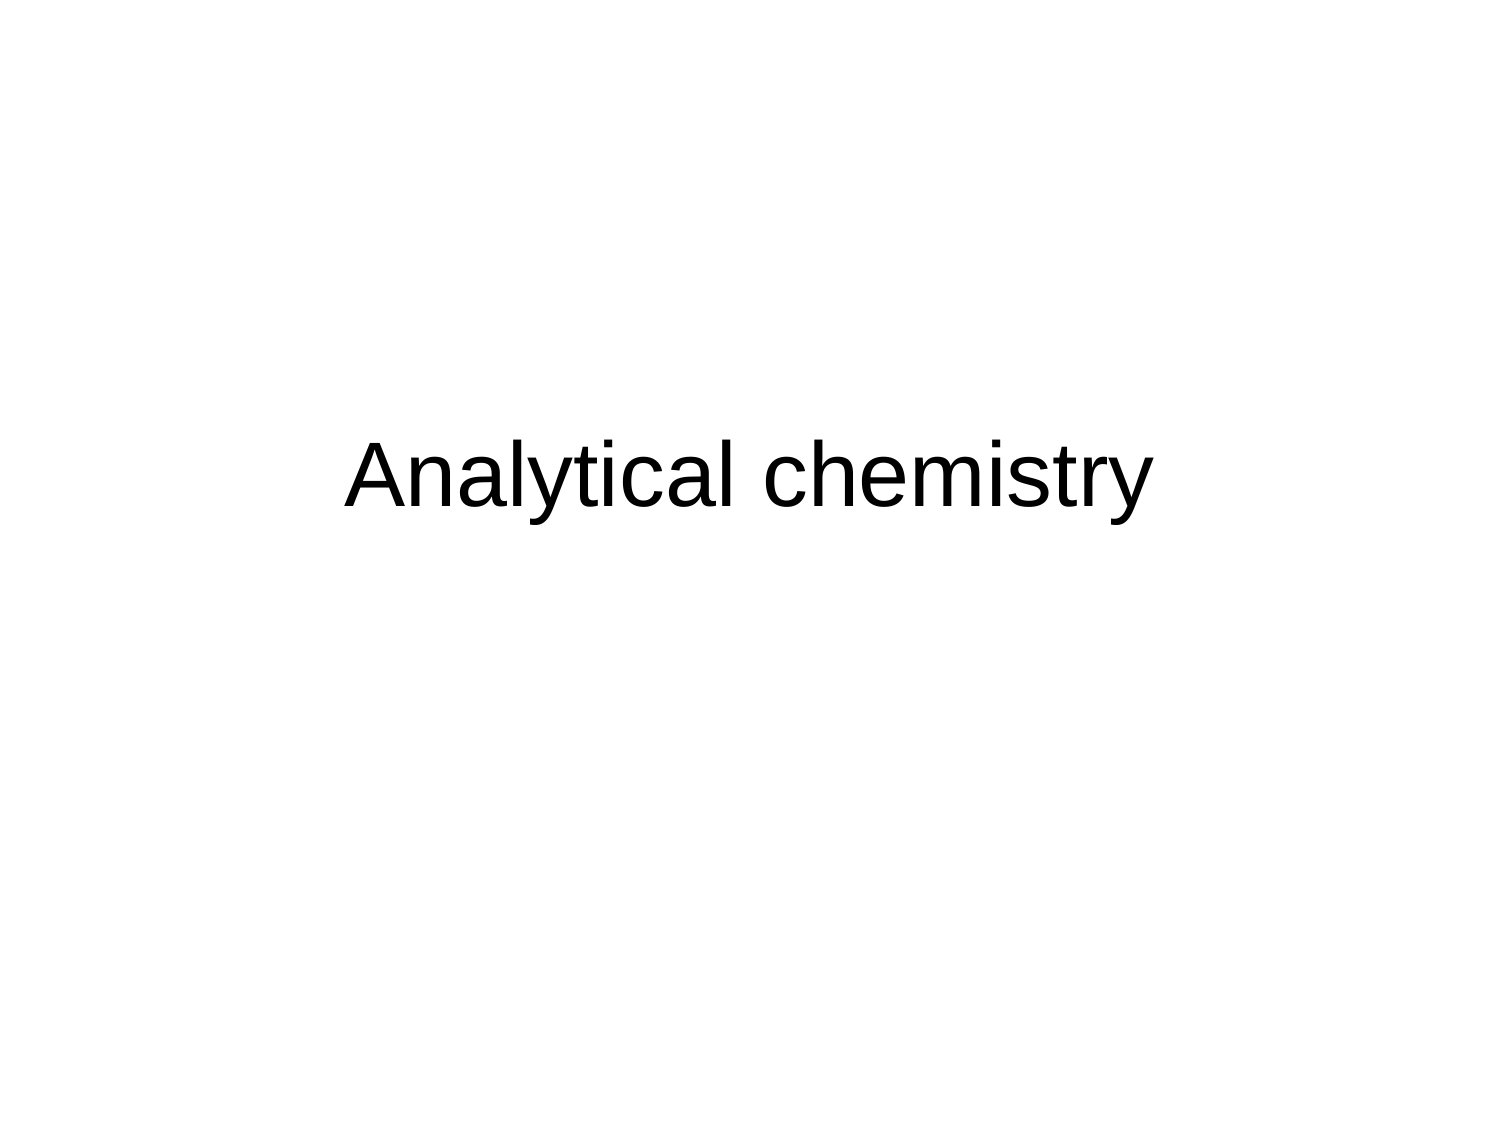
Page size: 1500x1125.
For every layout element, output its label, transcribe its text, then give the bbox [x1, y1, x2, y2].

title Analytical chemistry [112, 349, 1388, 591]
